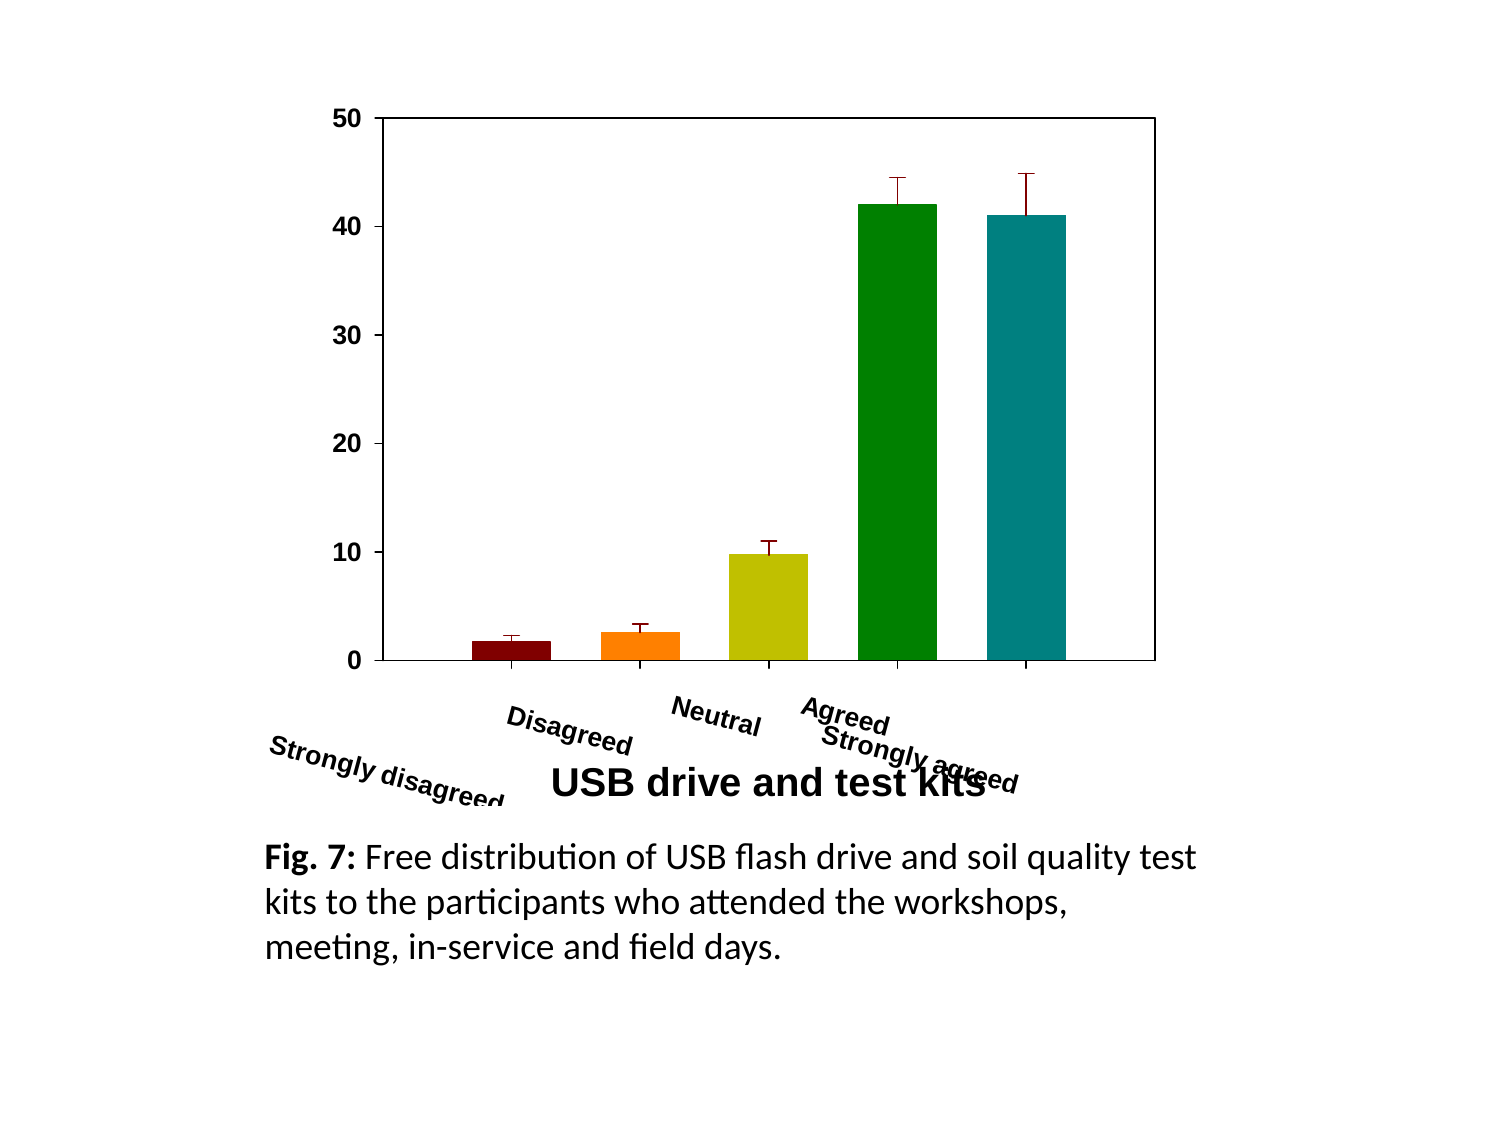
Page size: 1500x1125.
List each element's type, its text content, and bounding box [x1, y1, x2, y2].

text_box Fig. 7: Free distribution of USB flash drive and soil quality test kits to the participants who attended the workshops, meeting, in-service and field days. [249, 824, 1225, 975]
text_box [268, 55, 1188, 806]
